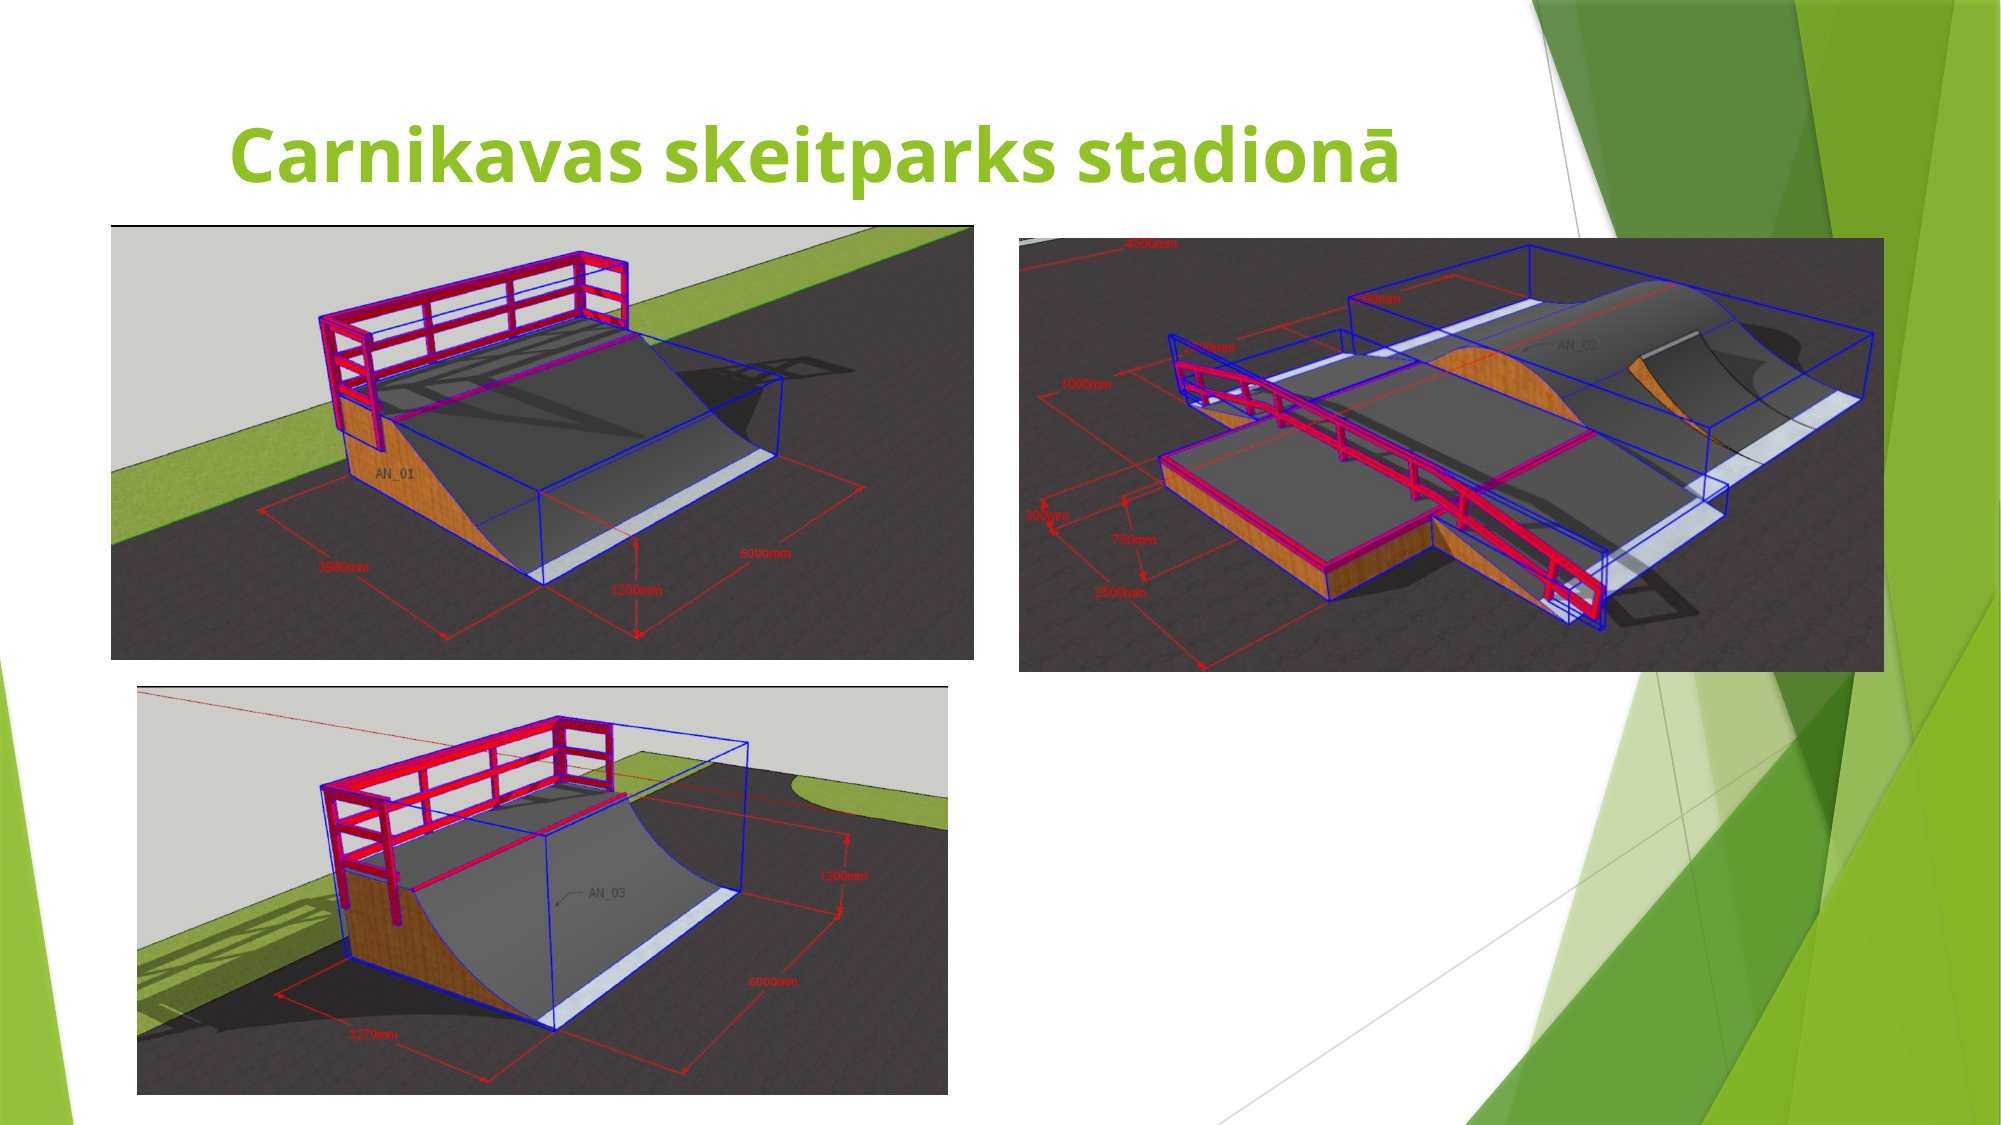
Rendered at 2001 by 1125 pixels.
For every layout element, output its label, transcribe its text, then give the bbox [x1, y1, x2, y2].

title Carnikavas skeitparks stadionā [111, 99, 1522, 317]
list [110, 224, 975, 660]
picture [1019, 237, 1884, 672]
picture [136, 686, 948, 1095]
